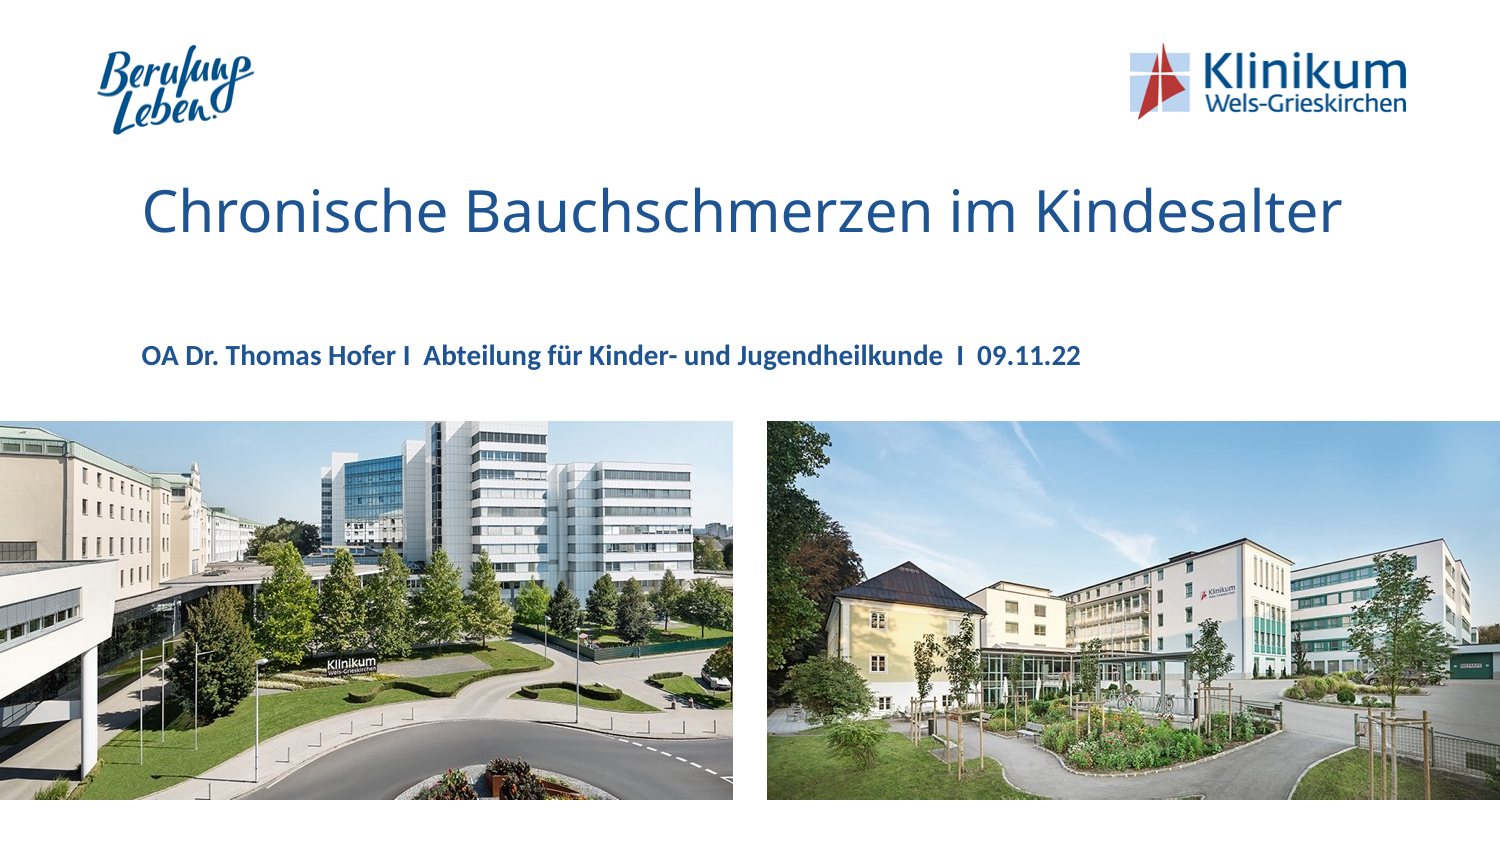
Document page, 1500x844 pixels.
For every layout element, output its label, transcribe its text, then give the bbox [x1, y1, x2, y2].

title Chronische Bauchschmerzen im Kindesalter [141, 173, 1359, 245]
picture [767, 421, 1500, 801]
picture [1130, 43, 1406, 120]
list OA Dr. Thomas Hofer I Abteilung für Kinder- und Jugendheilkunde I 09.11.22 [141, 348, 1359, 384]
picture [97, 45, 254, 135]
picture [0, 421, 733, 801]
